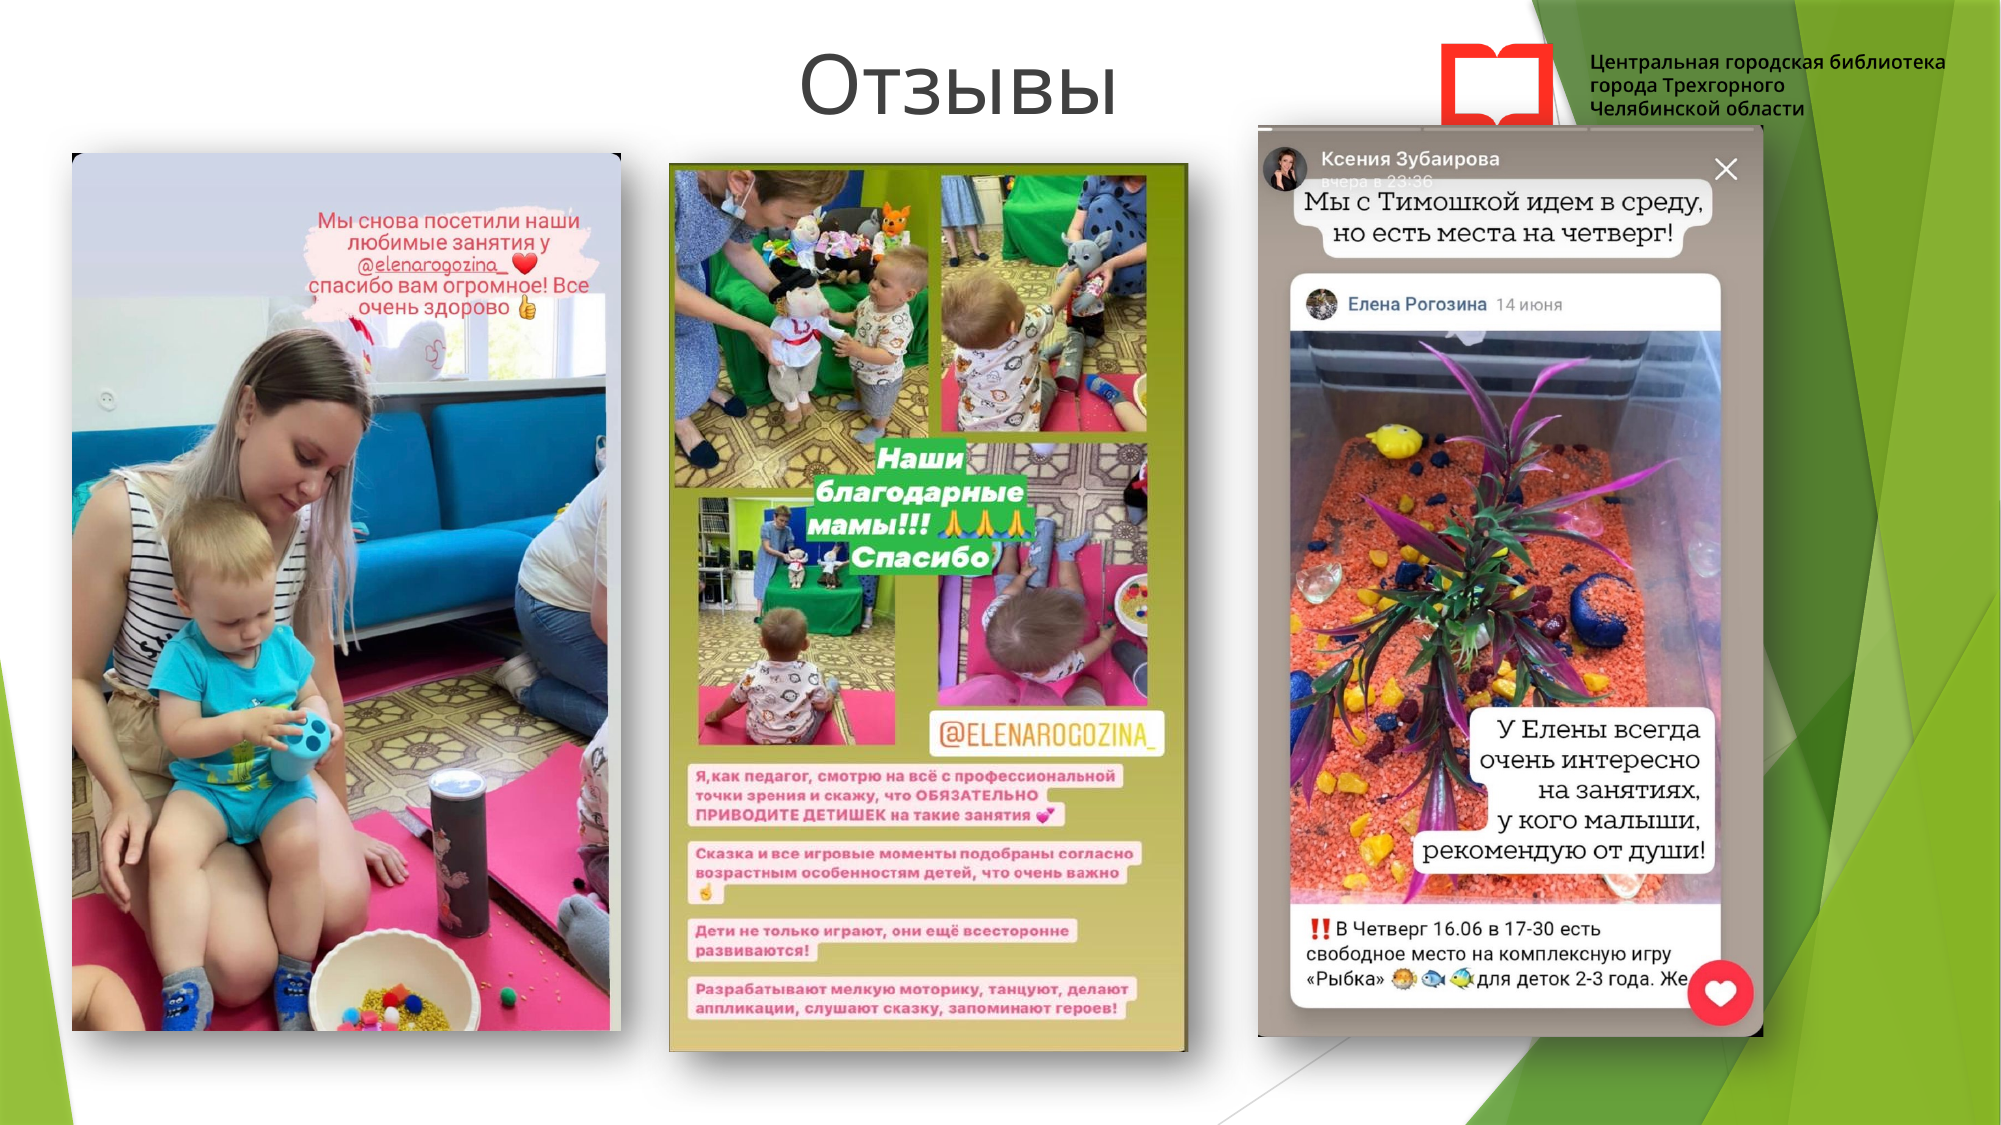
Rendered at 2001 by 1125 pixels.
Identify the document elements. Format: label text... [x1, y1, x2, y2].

picture [668, 163, 1189, 1052]
title Отзывы [710, 23, 1230, 172]
picture [1257, 0, 2000, 1037]
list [72, 152, 621, 1032]
